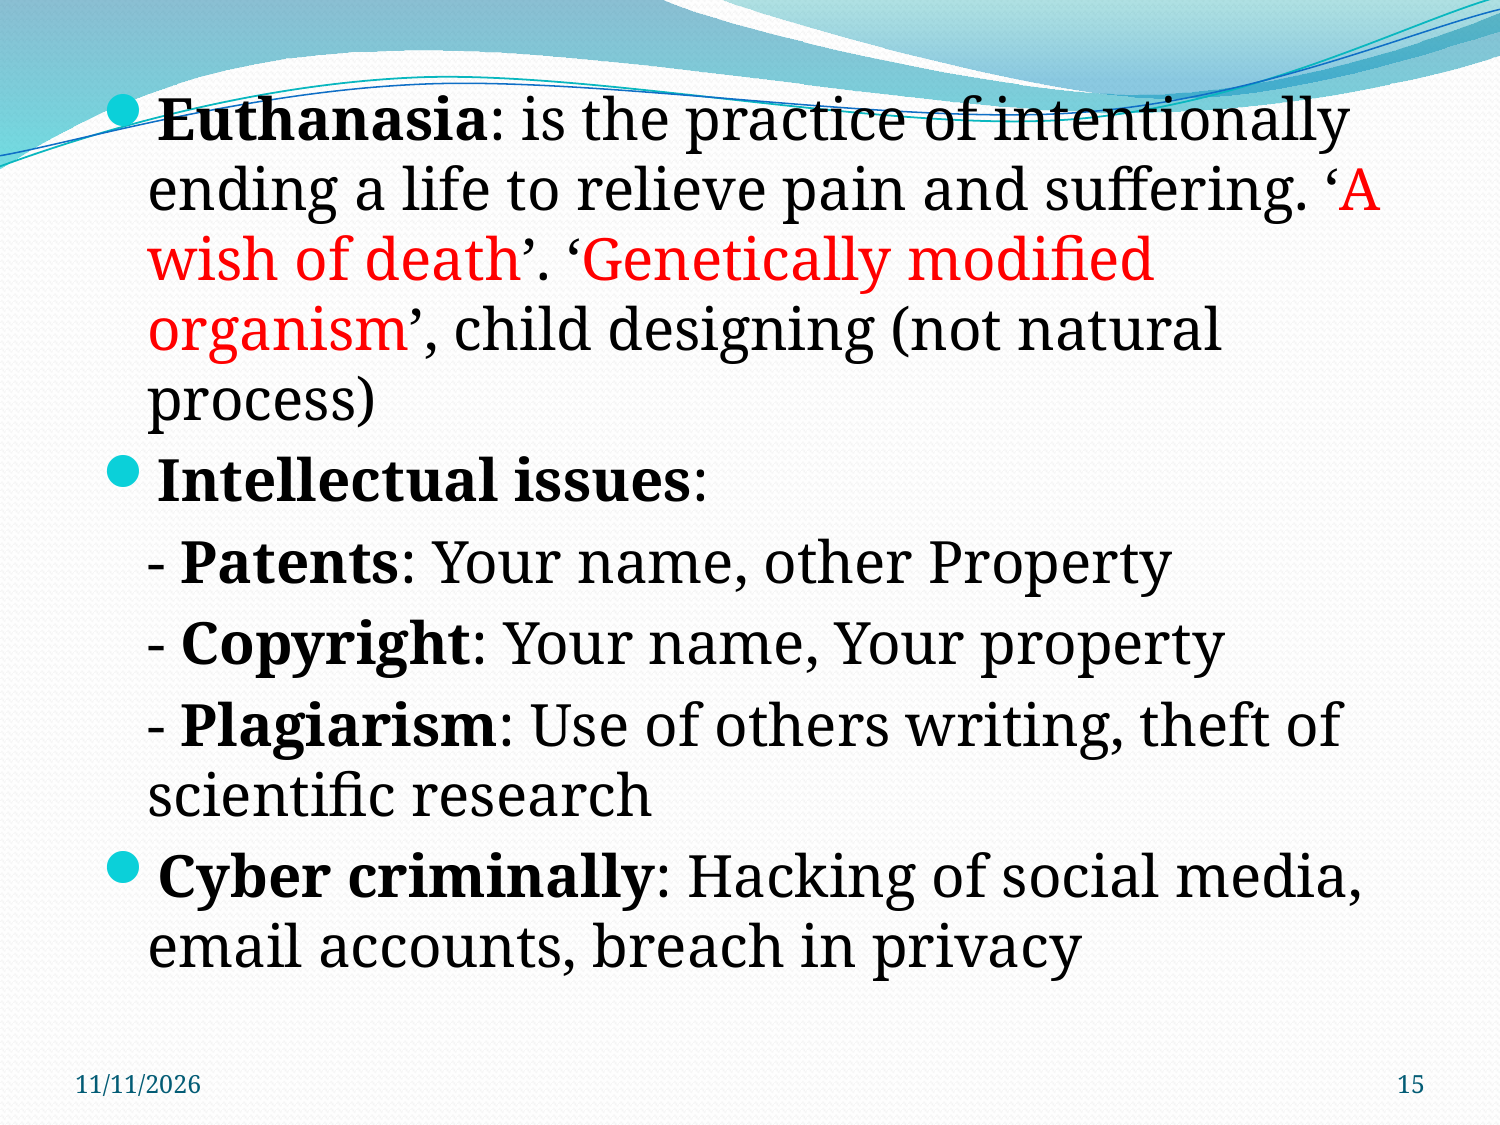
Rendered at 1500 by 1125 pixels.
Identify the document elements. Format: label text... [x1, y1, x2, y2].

list Euthanasia: is the practice of intentionally ending a life to relieve pain and suffering. ‘A wish of death’. ‘Genetically modified organism’, child designing (not natural process) Intellectual issues: - Patents: Your name, other Property - Copyright: Your name, Your property - Plagiarism: Use of others writing, theft of scientific research Cyber criminally: Hacking of social media, email accounts, breach in privacy [87, 75, 1450, 1005]
slide_number 15 [1299, 1042, 1425, 1103]
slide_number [75, 1042, 425, 1103]
